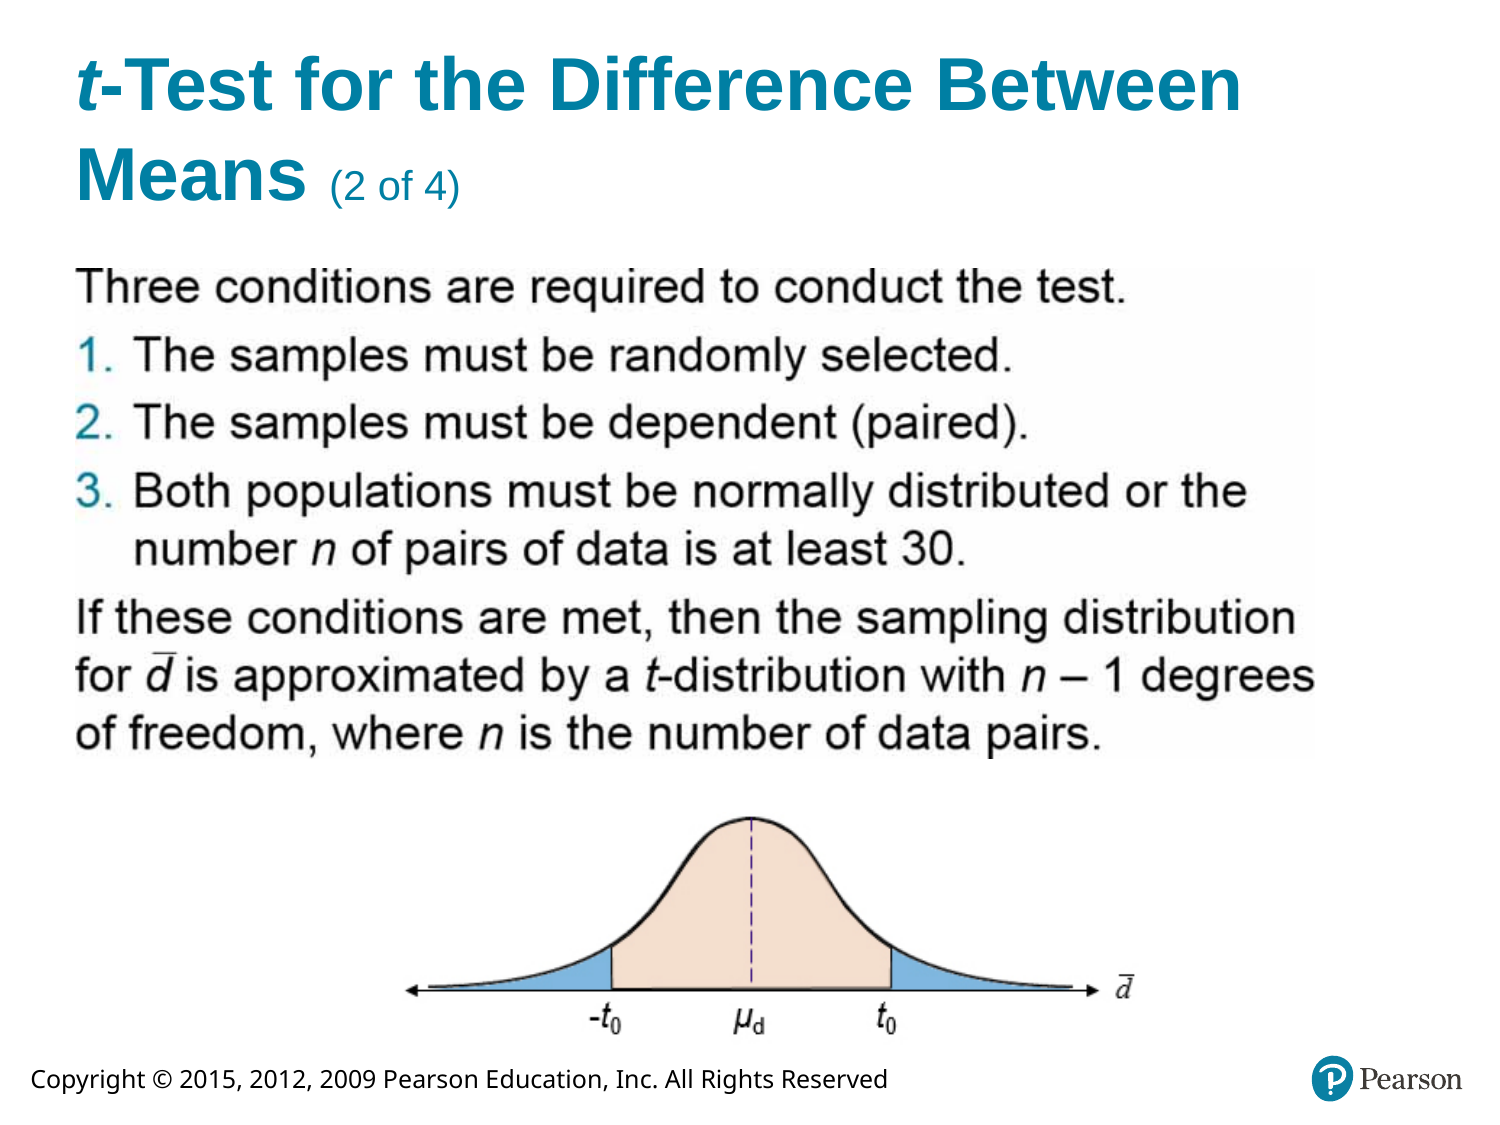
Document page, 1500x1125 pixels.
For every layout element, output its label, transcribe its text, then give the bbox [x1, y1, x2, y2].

picture [74, 268, 1315, 759]
title t-Test for the Difference Between Means (2 of 4) [75, 35, 1425, 216]
picture [320, 812, 1179, 1062]
